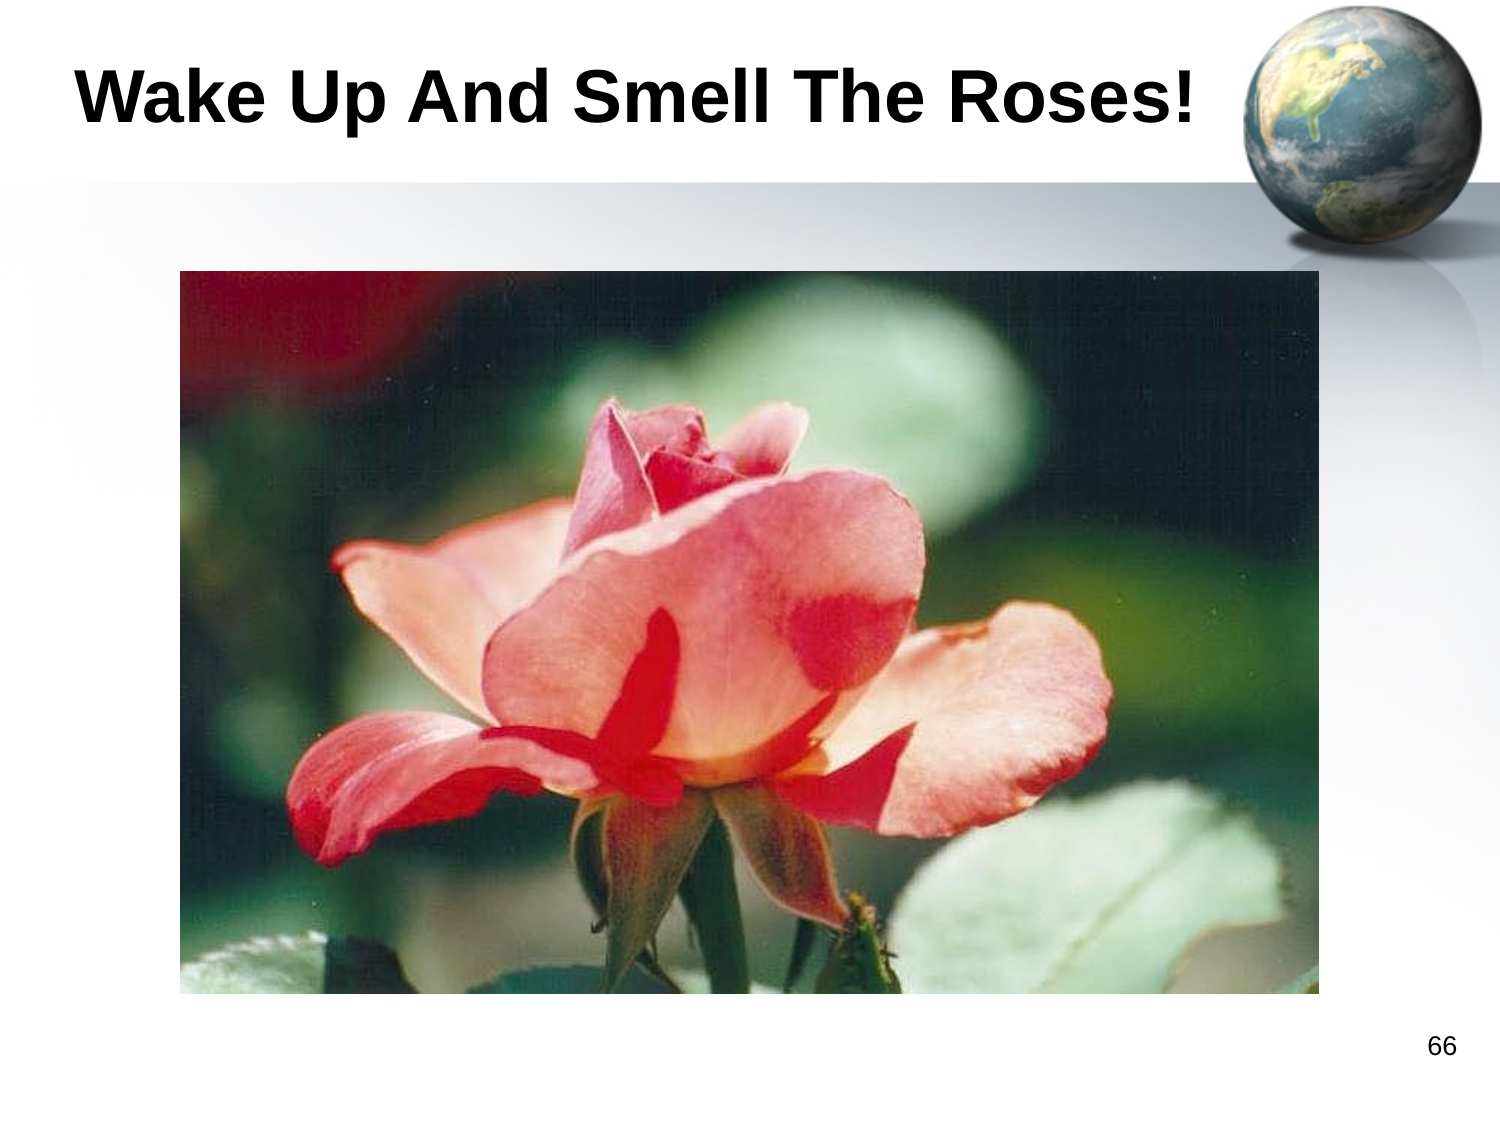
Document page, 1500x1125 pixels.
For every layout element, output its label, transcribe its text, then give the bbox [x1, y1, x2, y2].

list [180, 270, 1320, 995]
picture [0, 0, 1500, 1125]
slide_number 66 [1159, 1020, 1473, 1096]
title Wake Up And Smell The Roses! [33, 22, 1239, 162]
